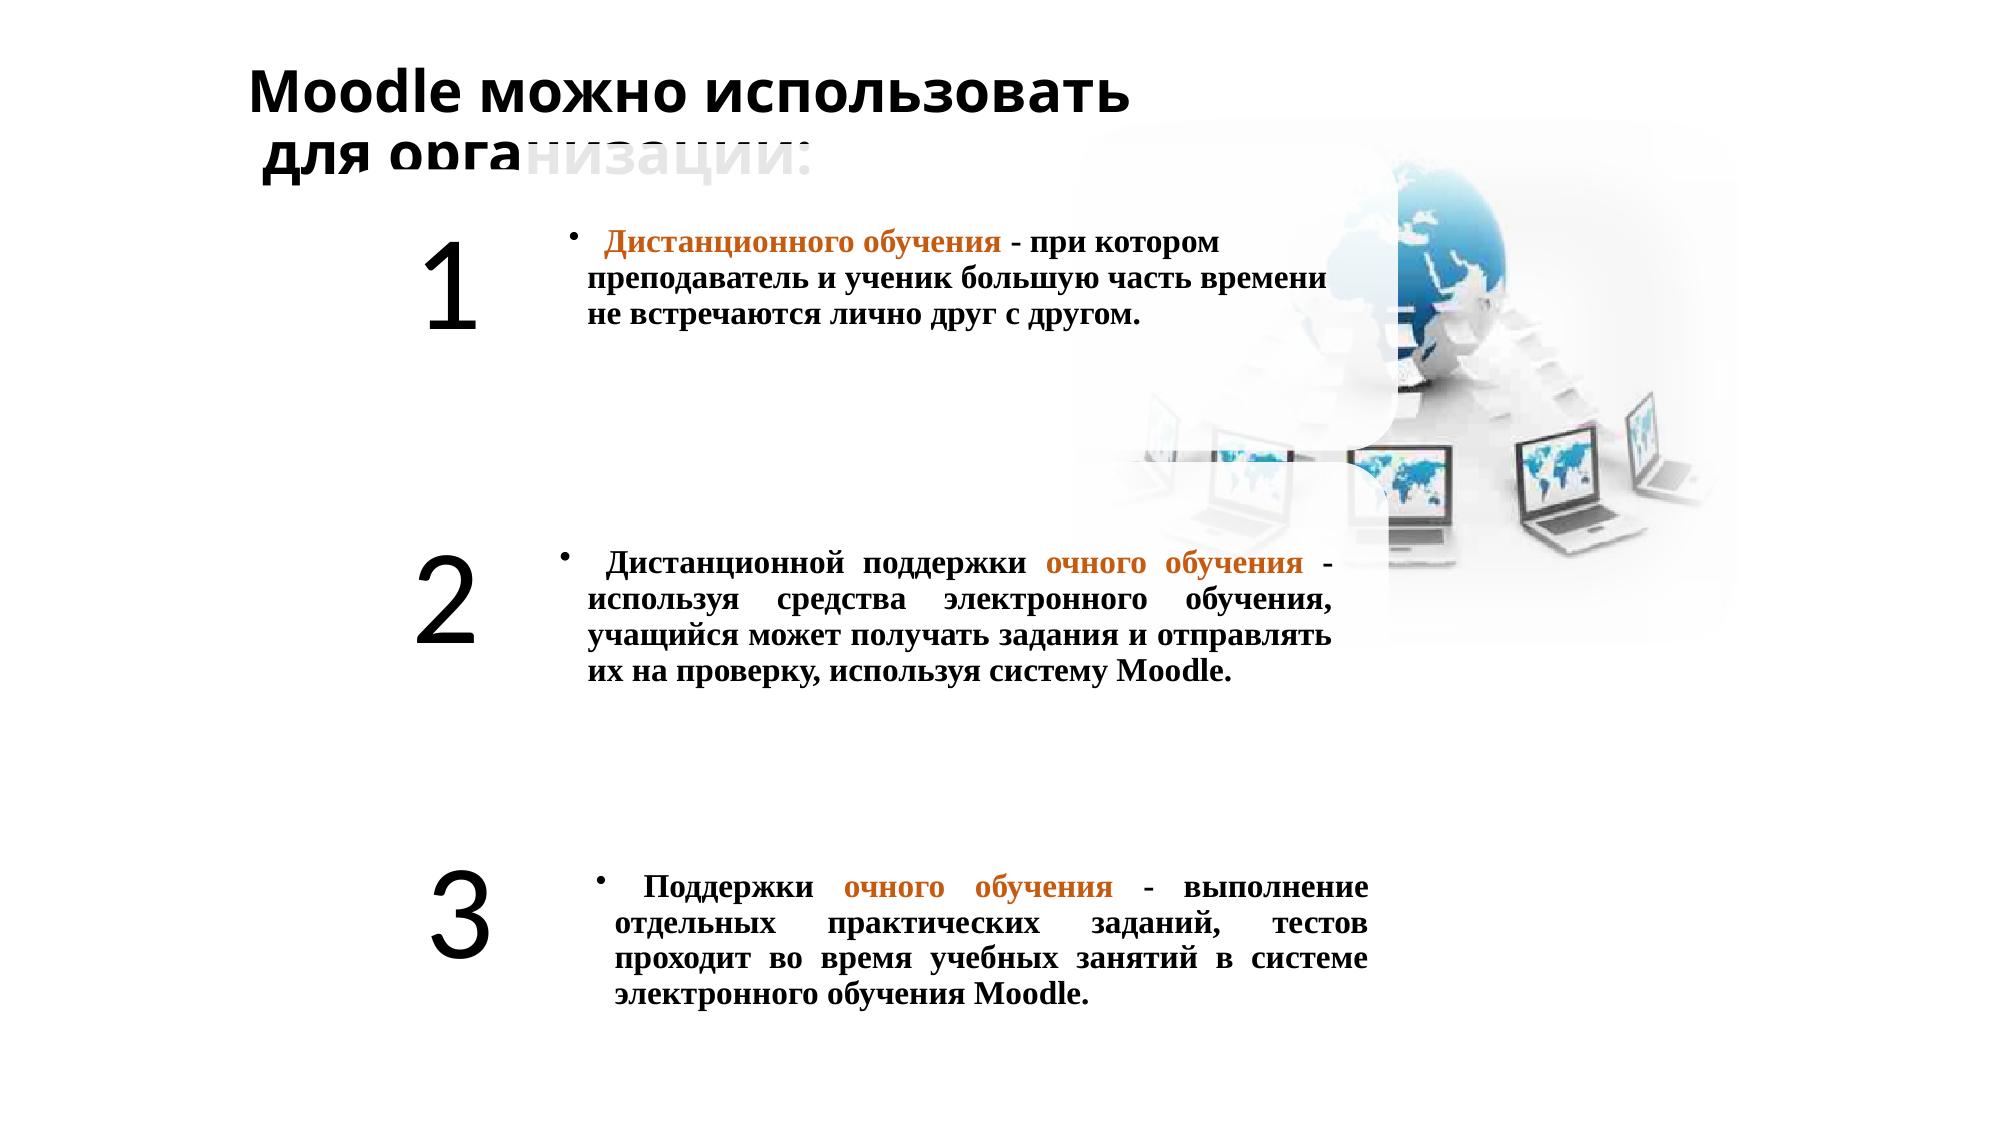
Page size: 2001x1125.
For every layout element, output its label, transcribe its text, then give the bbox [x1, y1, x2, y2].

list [196, 134, 1556, 1092]
picture [1070, 113, 1740, 646]
title Moodle можно использовать для организации: [232, 30, 1668, 134]
